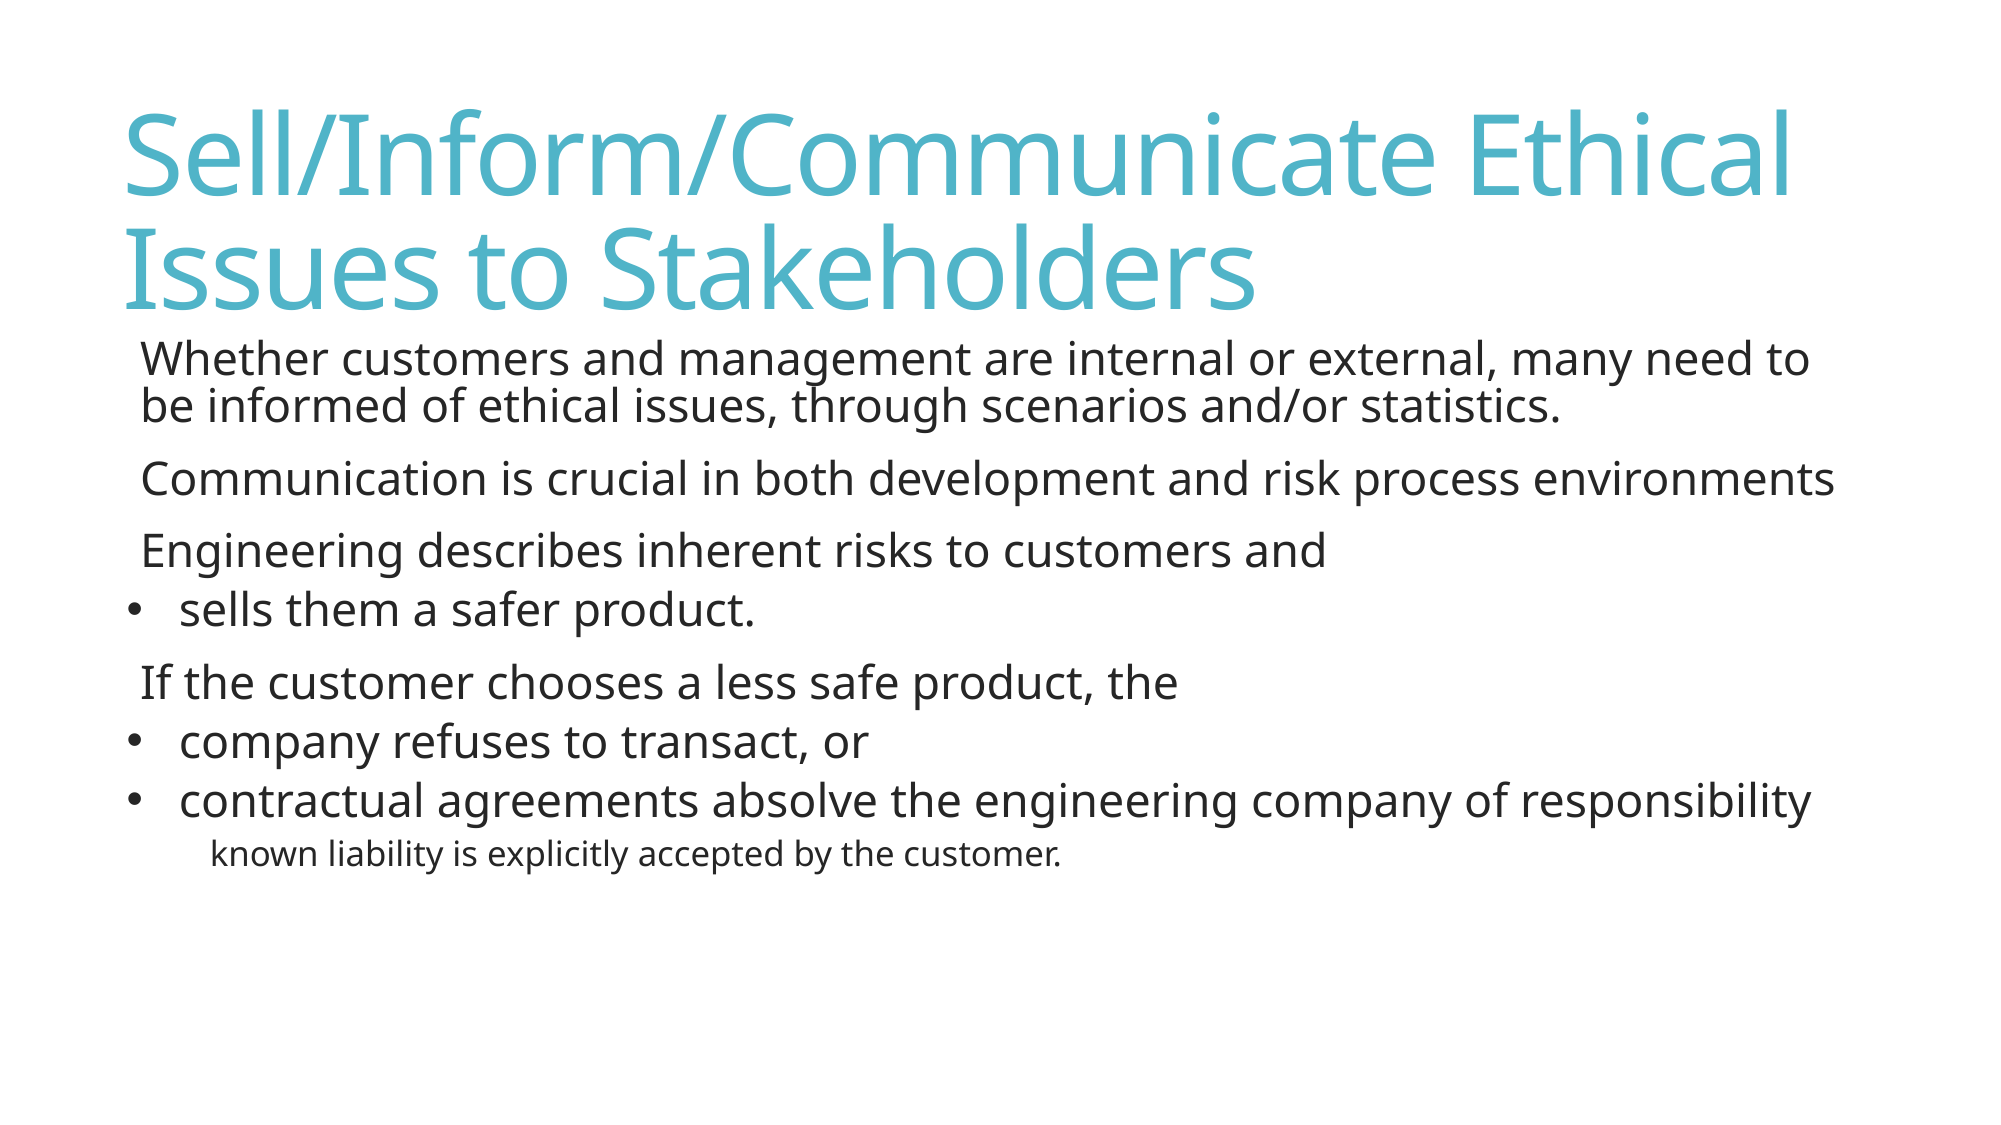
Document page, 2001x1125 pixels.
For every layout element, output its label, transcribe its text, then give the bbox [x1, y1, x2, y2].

title Sell/Inform/Communicate Ethical Issues to Stakeholders [107, 81, 1876, 354]
list Whether customers and management are internal or external, many need to be informed of ethical issues, through scenarios and/or statistics. Communication is crucial in both development and risk process environments Engineering describes inherent risks to customers and sells them a safer product. If the customer chooses a less safe product, the company refuses to transact, or contractual agreements absolve the engineering company of responsibility known liability is explicitly accepted by the customer. [111, 329, 1876, 948]
